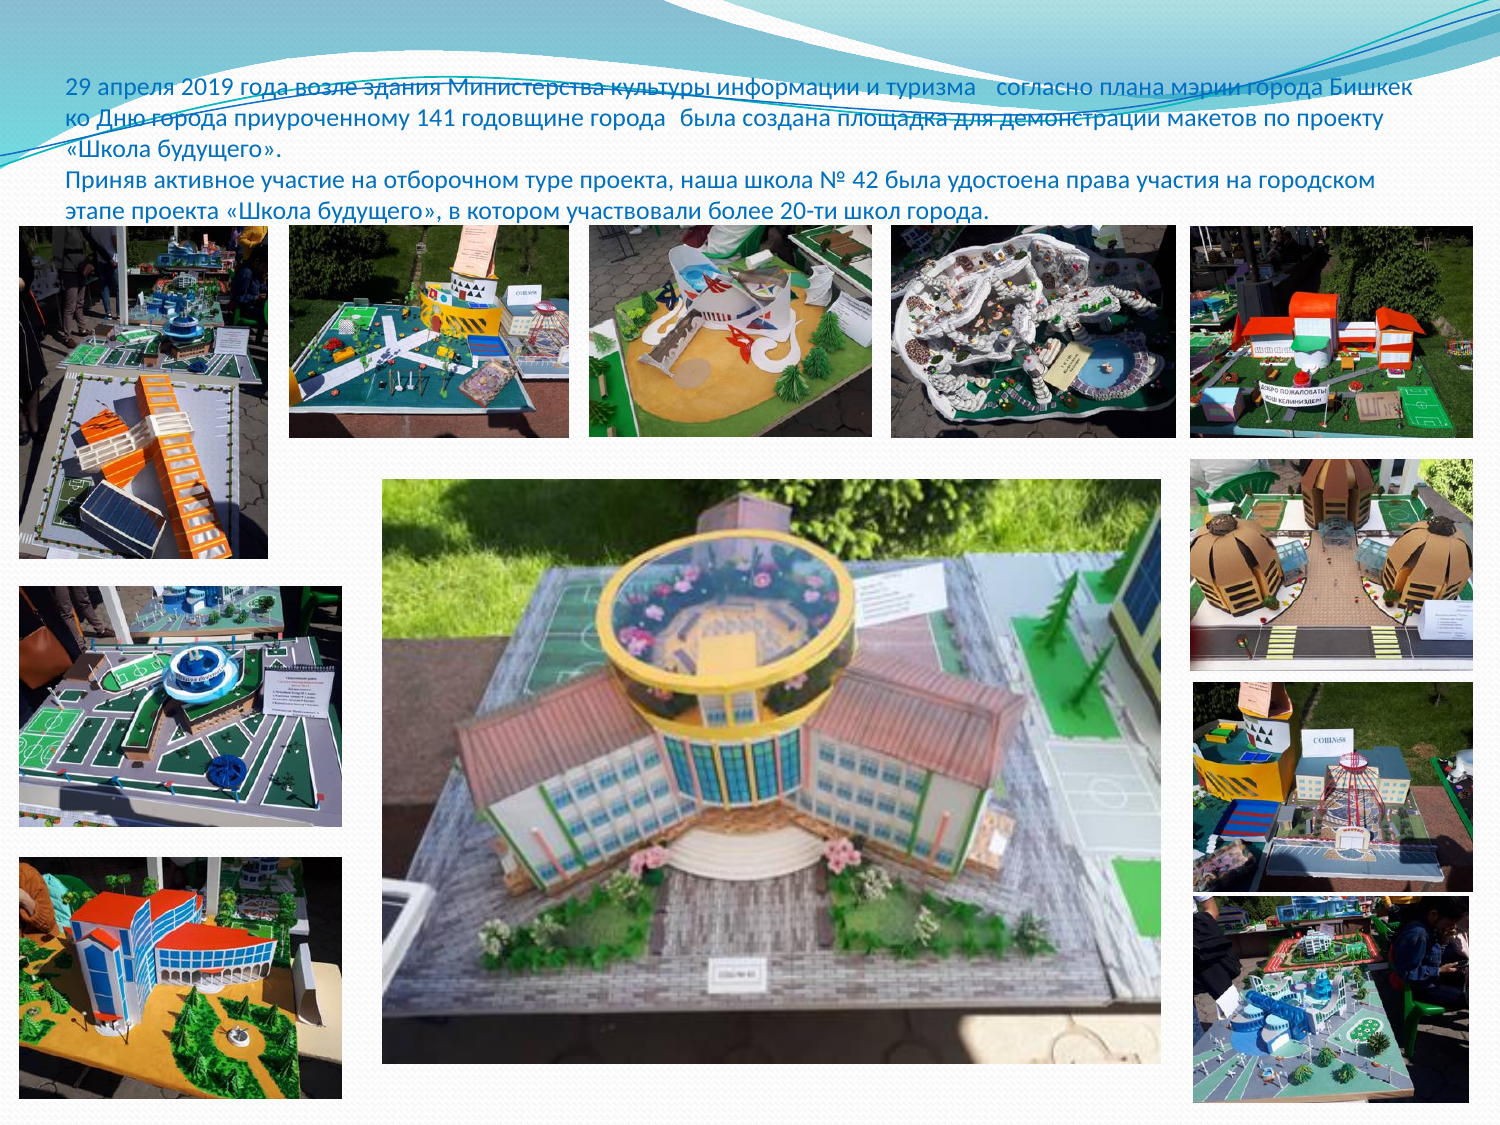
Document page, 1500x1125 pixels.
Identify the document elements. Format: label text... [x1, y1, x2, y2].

picture [1193, 896, 1469, 1103]
picture [891, 225, 1176, 439]
picture [1190, 458, 1473, 671]
picture [19, 226, 268, 559]
picture [382, 479, 1161, 1064]
picture [19, 585, 342, 827]
picture [1190, 225, 1473, 438]
picture [589, 224, 872, 437]
picture [19, 856, 342, 1099]
picture [289, 225, 569, 439]
title 29 апреля 2019 года возле здания Министерства культуры информации и туризма согласно плана мэрии города Бишкек ко Дню города приуроченному 141 годовщине города была создана площадка для демонстрации макетов по проекту «Школа будущего». Приняв активное участие на отборочном туре проекта, наша школа № 42 была удостоена права участия на городском этапе проекта «Школа будущего», в котором участвовали более 20-ти школ города. [64, 30, 1415, 256]
picture [1193, 682, 1473, 893]
